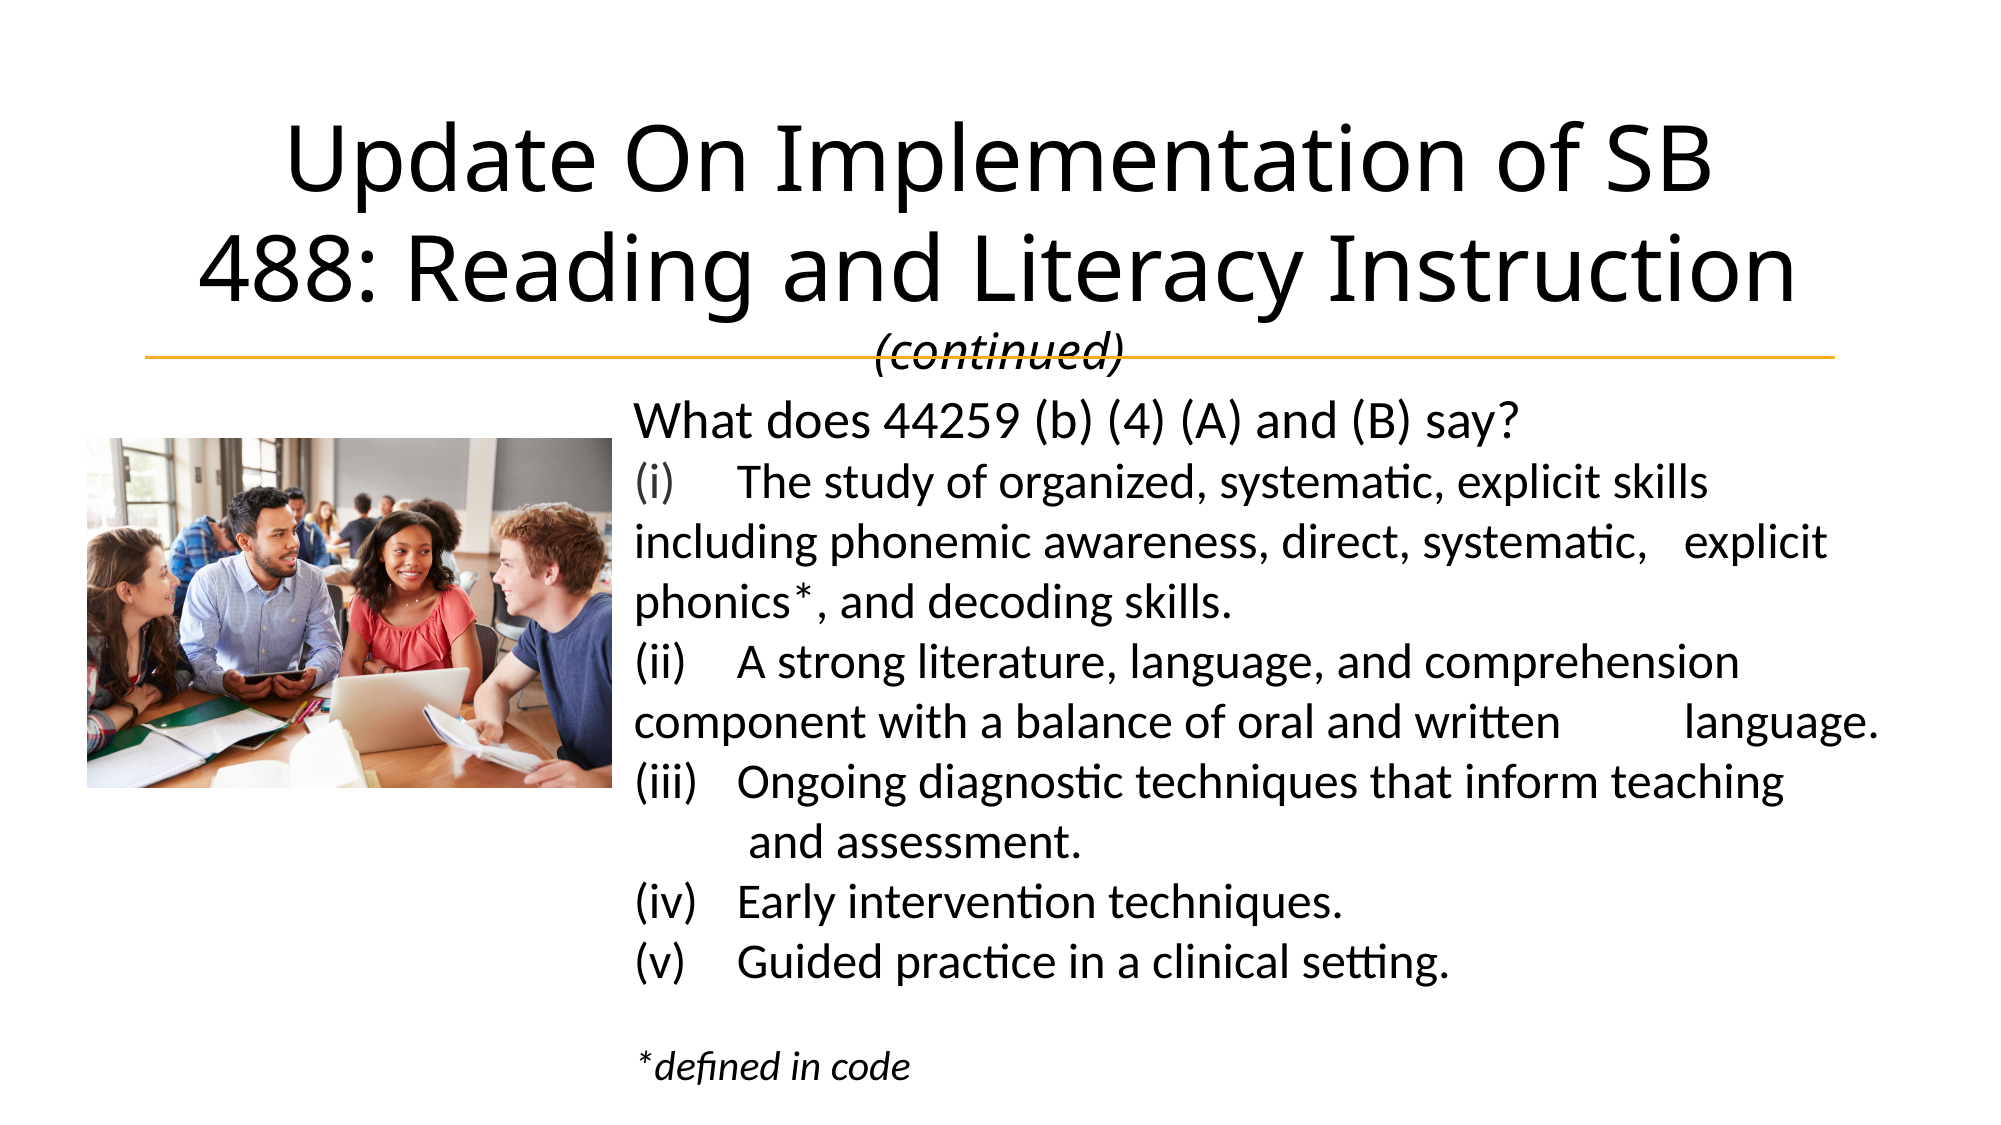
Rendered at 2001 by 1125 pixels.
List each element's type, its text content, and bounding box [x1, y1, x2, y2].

list What does 44259 (b) (4) (A) and (B) say? (i) The study of organized, systematic, explicit skills including phonemic awareness, direct, systematic, explicit phonics*, and decoding skills. (ii) A strong literature, language, and comprehension component with a balance of oral and written language. (iii) Ongoing diagnostic techniques that inform teaching and assessment. (iv) Early intervention techniques. (v) Guided practice in a clinical setting. *defined in code [633, 384, 1894, 1090]
title Update On Implementation of SB 488: Reading and Literacy Instruction (continued) [87, 100, 1913, 490]
picture [87, 438, 612, 789]
